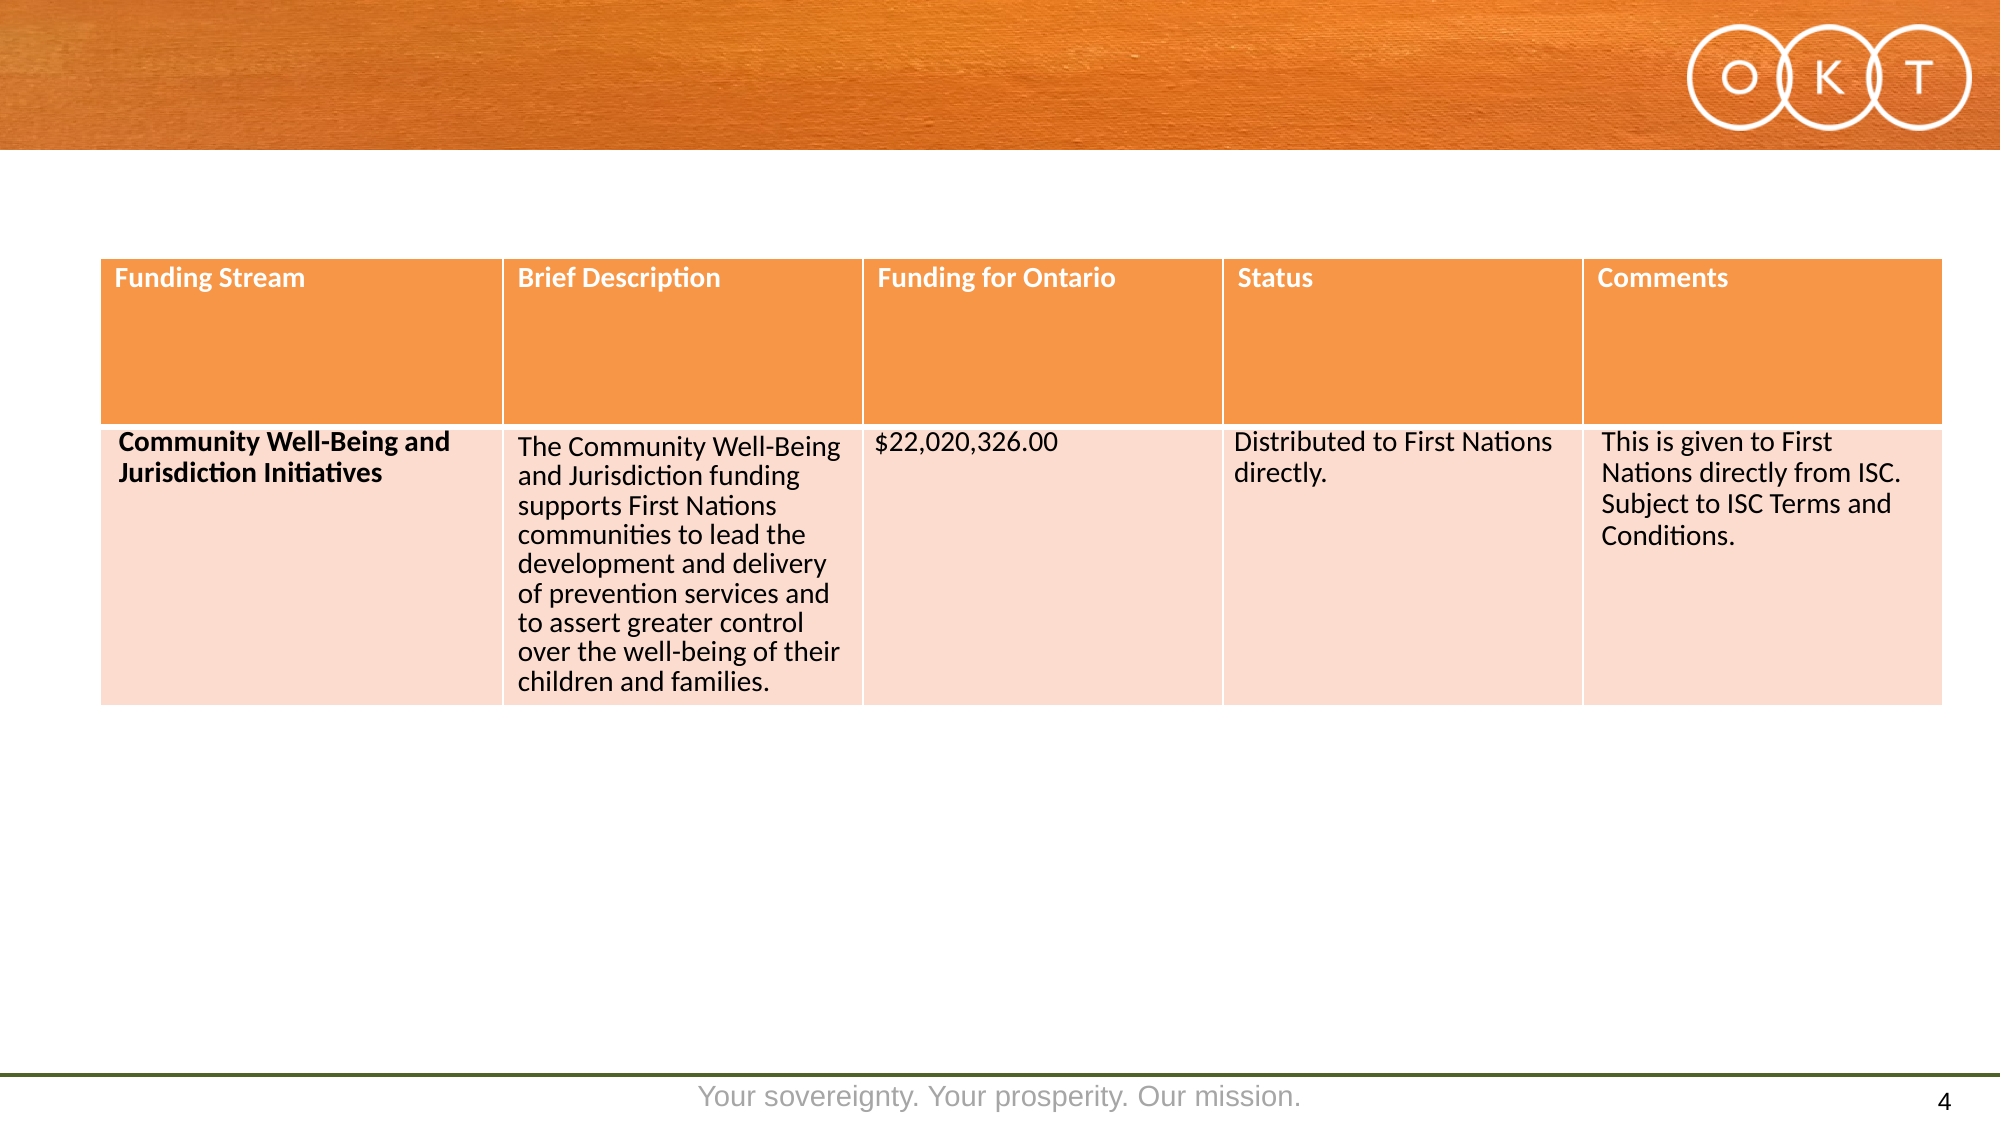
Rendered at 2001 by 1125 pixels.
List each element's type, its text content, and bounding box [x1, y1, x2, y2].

table_header Funding Stream [101, 259, 502, 424]
slide_number 4 [1500, 1077, 1967, 1125]
table_header Brief Description [504, 259, 862, 424]
table_header Status [1224, 259, 1582, 424]
table_cell $22,020,326.00 [864, 430, 1222, 705]
picture [0, 0, 2000, 150]
table_cell This is given to First Nations directly from ISC. Subject to ISC Terms and Conditions. [1584, 430, 1942, 705]
table_cell The Community Well-Being and Jurisdiction funding supports First Nations communities to lead the development and delivery of prevention services and to assert greater control over the well-being of their children and families. [504, 430, 862, 705]
table_cell Community Well-Being and Jurisdiction Initiatives [101, 430, 502, 705]
table_header Funding for Ontario [864, 259, 1222, 424]
table_header Comments [1584, 259, 1942, 424]
table_cell Distributed to First Nations directly. [1224, 430, 1582, 705]
